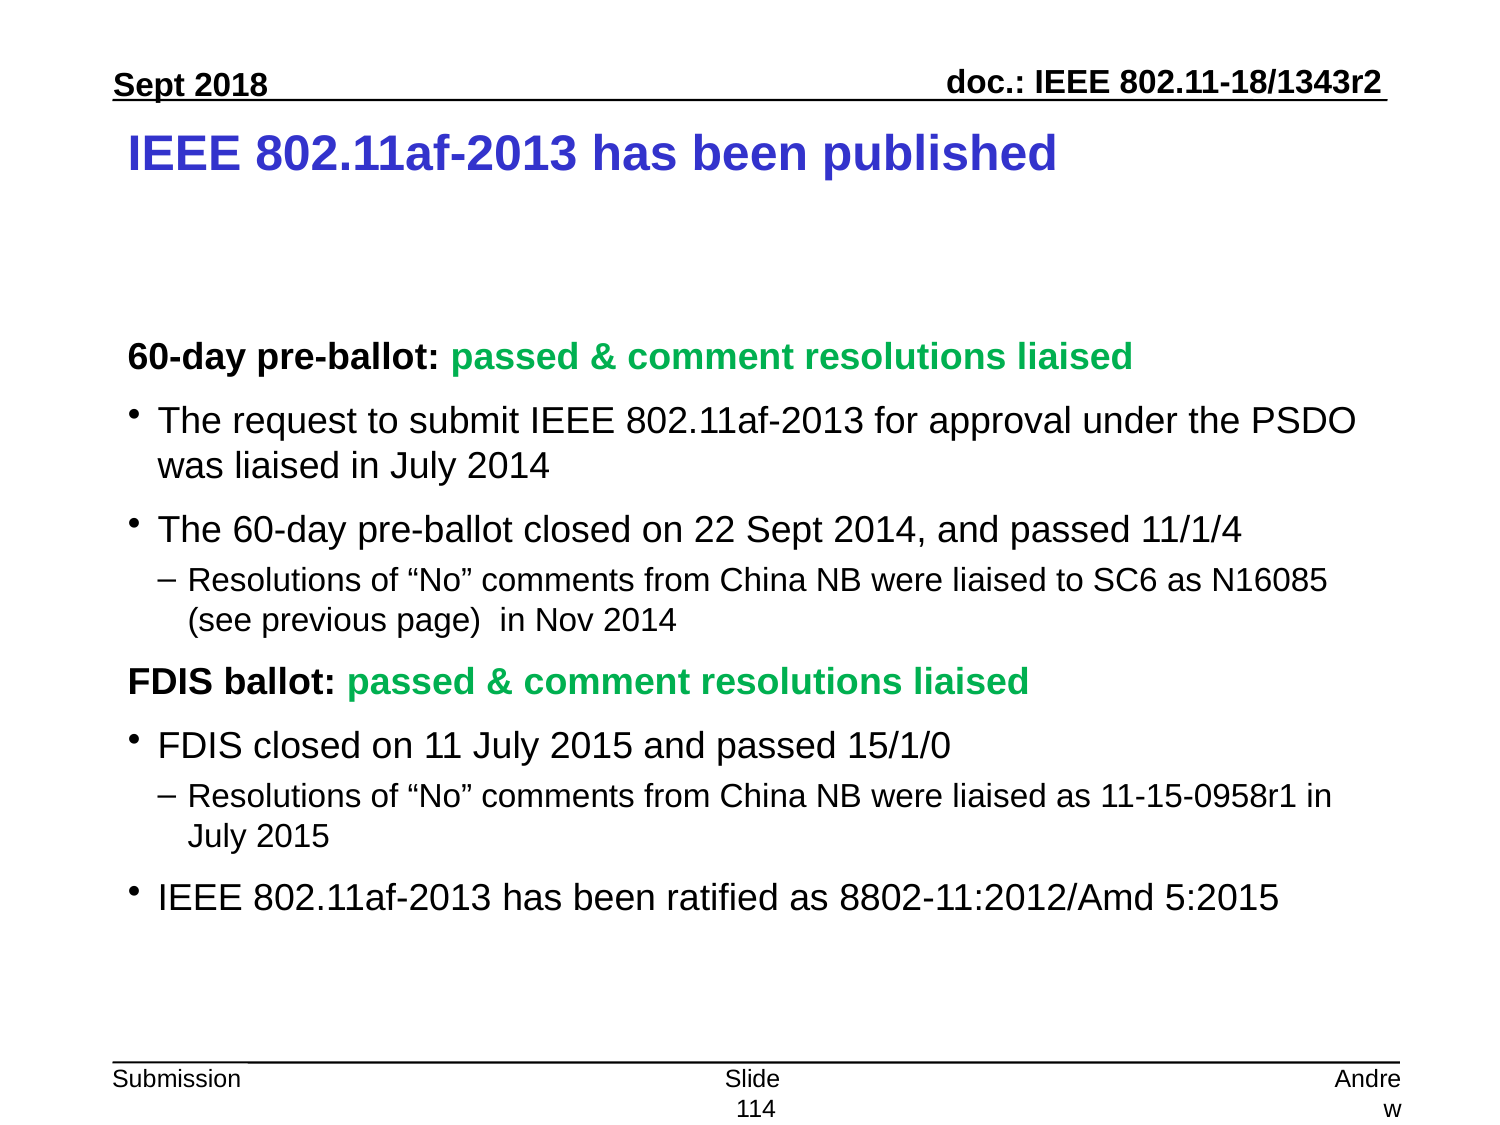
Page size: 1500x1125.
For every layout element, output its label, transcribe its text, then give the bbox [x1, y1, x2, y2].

title IEEE 802.11af-2013 has been published [112, 112, 1475, 288]
list 60-day pre-ballot: passed & comment resolutions liaised The request to submit IEEE 802.11af-2013 for approval under the PSDO was liaised in July 2014 The 60-day pre-ballot closed on 22 Sept 2014, and passed 11/1/4 Resolutions of “No” comments from China NB were liaised to SC6 as N16085 (see previous page) in Nov 2014 FDIS ballot: passed & comment resolutions liaised FDIS closed on 11 July 2015 and passed 15/1/0 Resolutions of “No” comments from China NB were liaised as 11-15-0958r1 in July 2015 IEEE 802.11af-2013 has been ratified as 8802-11:2012/Amd 5:2015 [112, 324, 1388, 1000]
slide_number Slide 114 [709, 1061, 803, 1093]
footer Andrew Myles, Cisco [1320, 1061, 1402, 1093]
